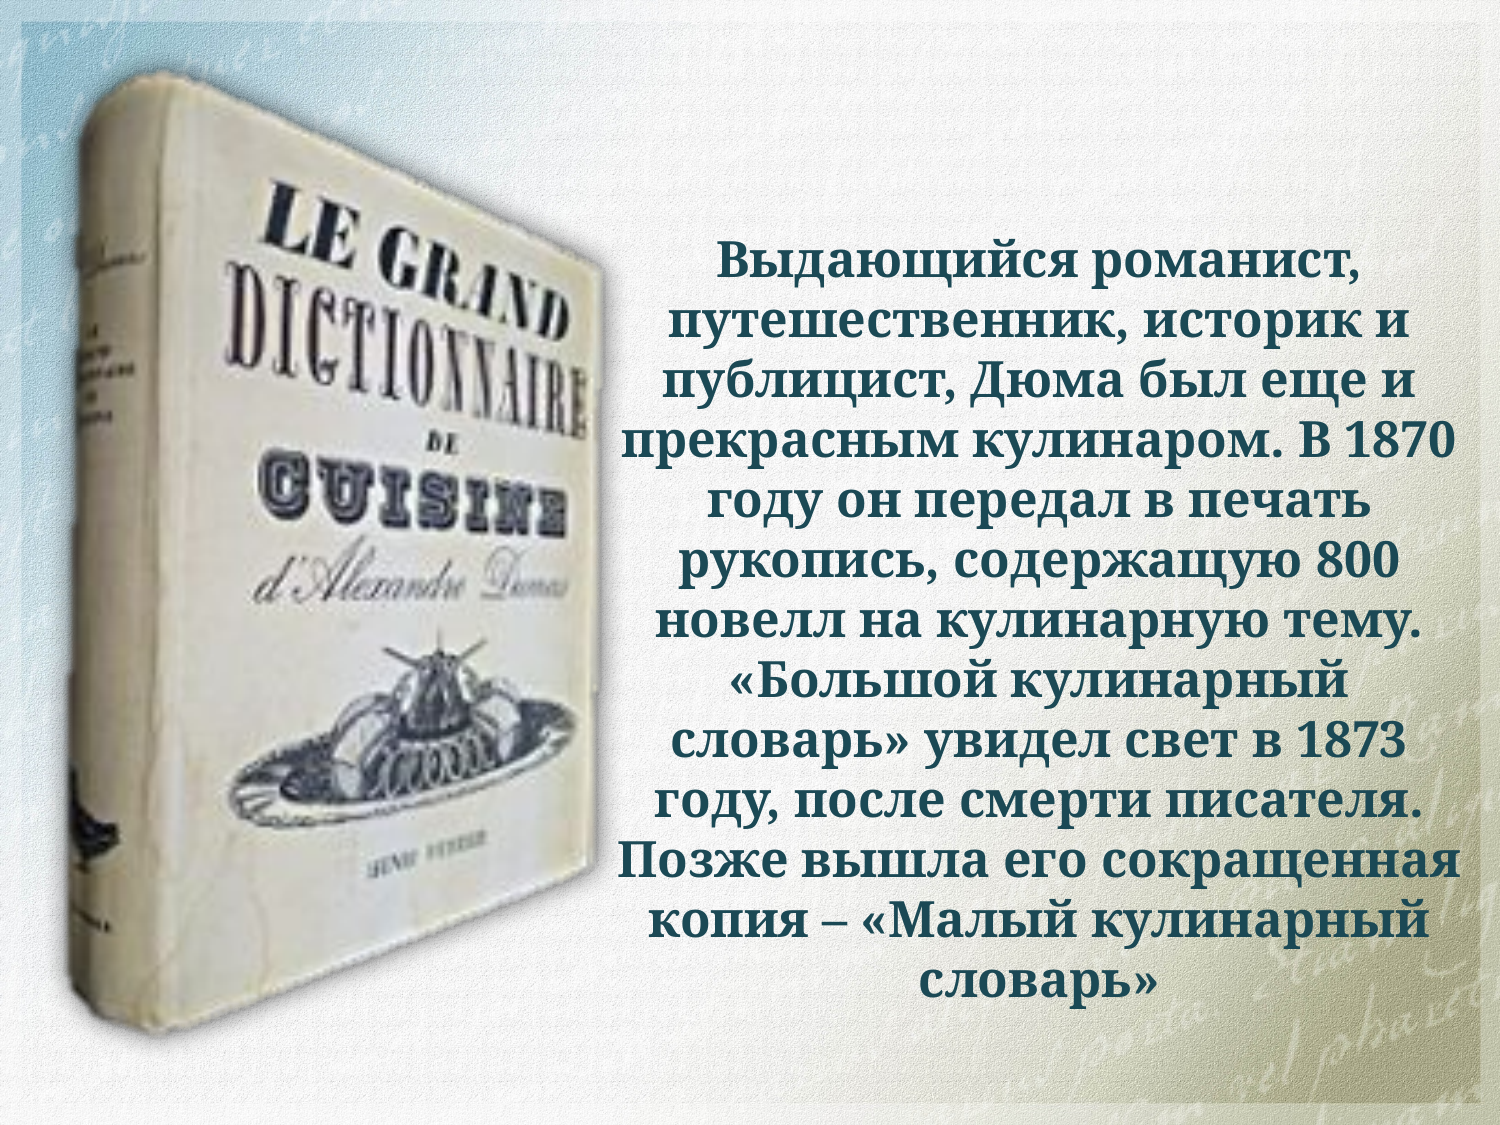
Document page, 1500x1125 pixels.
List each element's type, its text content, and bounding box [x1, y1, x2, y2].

text_box Выдающийся романист, путешественник, историк и публицист, Дюма был еще и прекрасным кулинаром. В 1870 году он передал в печать рукопись, содержащую 800 новелл на кулинарную тему. «Большой кулинарный словарь» увидел свет в 1873 году, после смерти писателя. Позже вышла его сокращенная копия – «Малый кулинарный словарь» [843, 219, 1483, 1015]
picture [0, 0, 1500, 1125]
